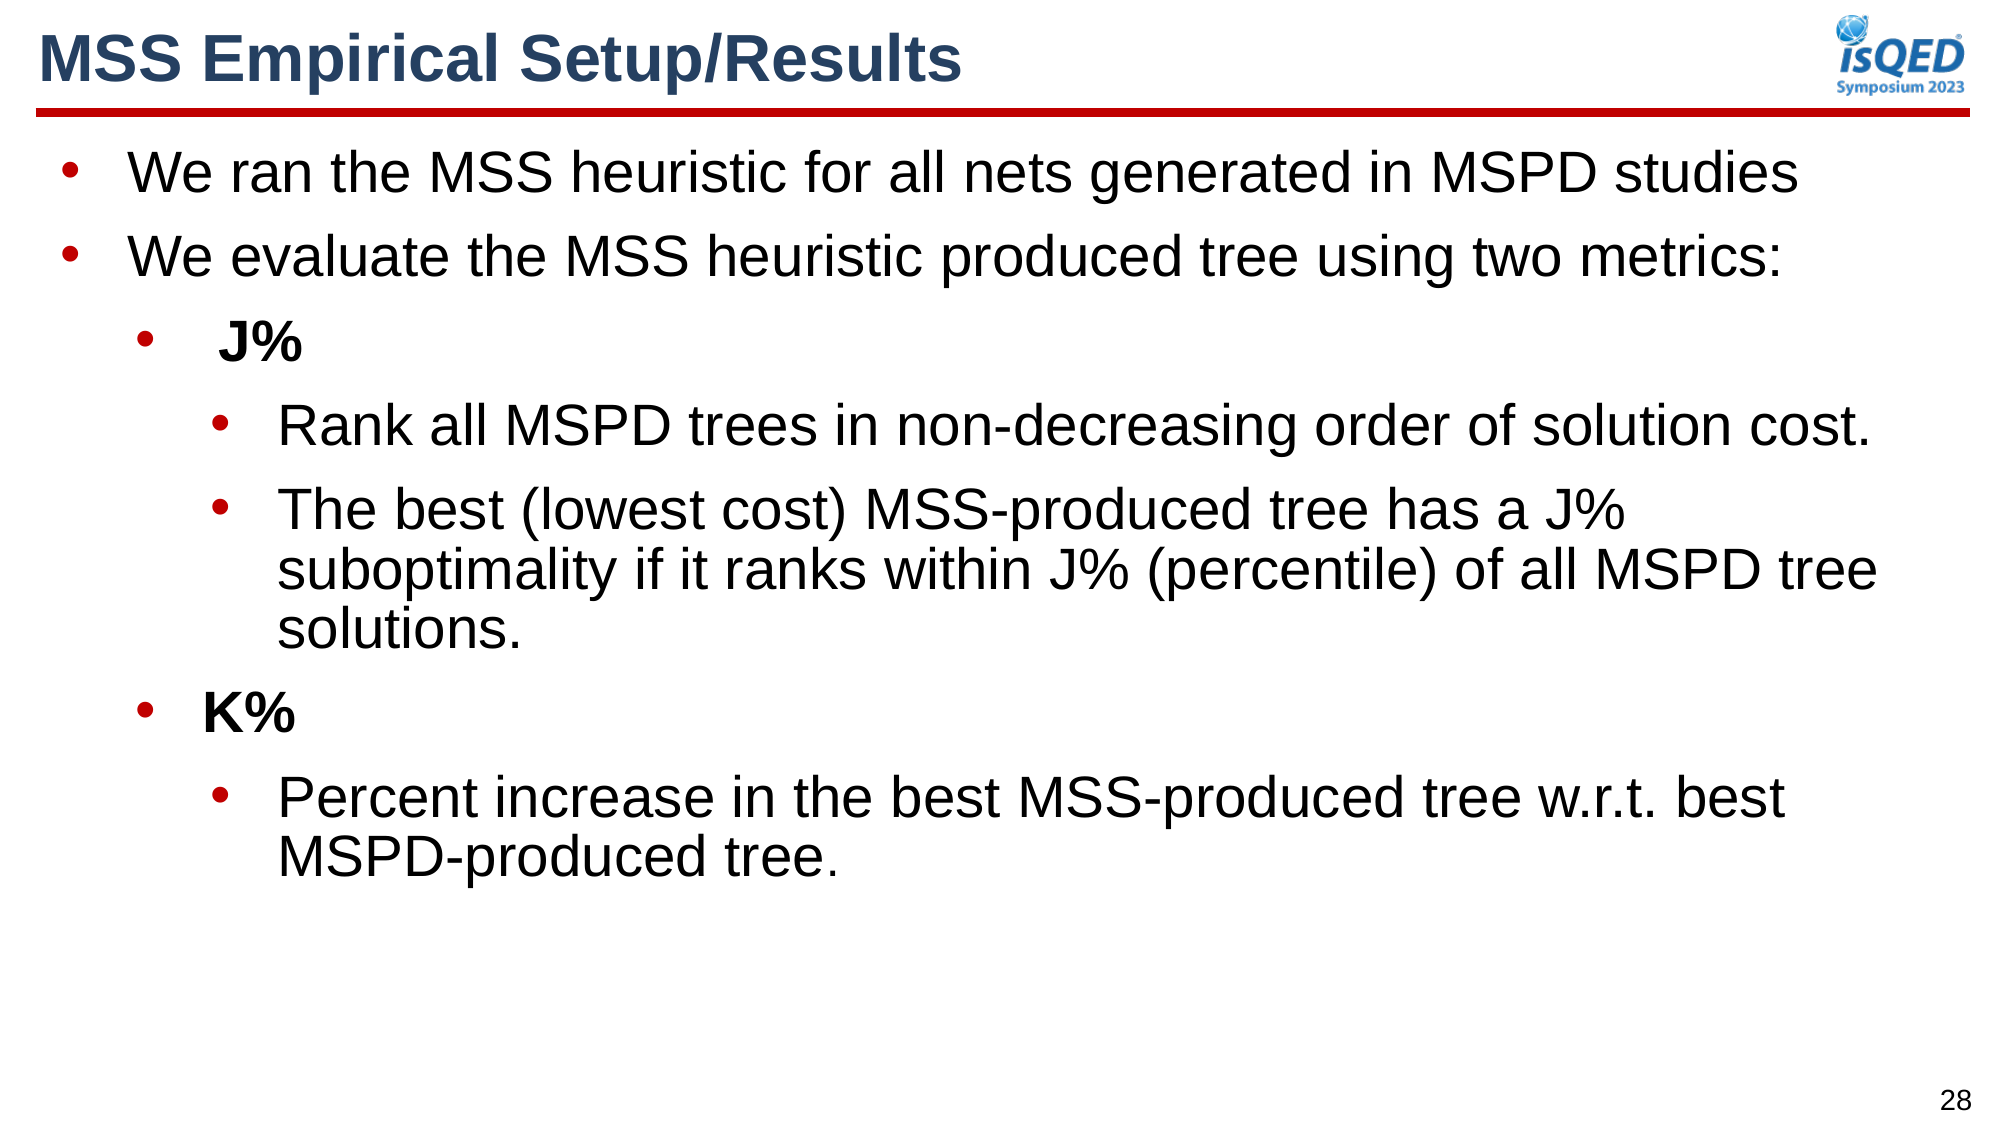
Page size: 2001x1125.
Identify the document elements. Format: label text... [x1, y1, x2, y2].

text_box MSS Empirical Setup/Results [23, 16, 1929, 98]
slide_number 28 [1930, 1074, 1982, 1125]
picture [1834, 14, 1965, 96]
list We ran the MSS heuristic for all nets generated in MSPD studies We evaluate the MSS heuristic produced tree using two metrics: J% Rank all MSPD trees in non-decreasing order of solution cost. The best (lowest cost) MSS-produced tree has a J% suboptimality if it ranks within J% (percentile) of all MSPD tree solutions. K% Percent increase in the best MSS-produced tree w.r.t. best MSPD-produced tree. [37, 137, 1971, 954]
